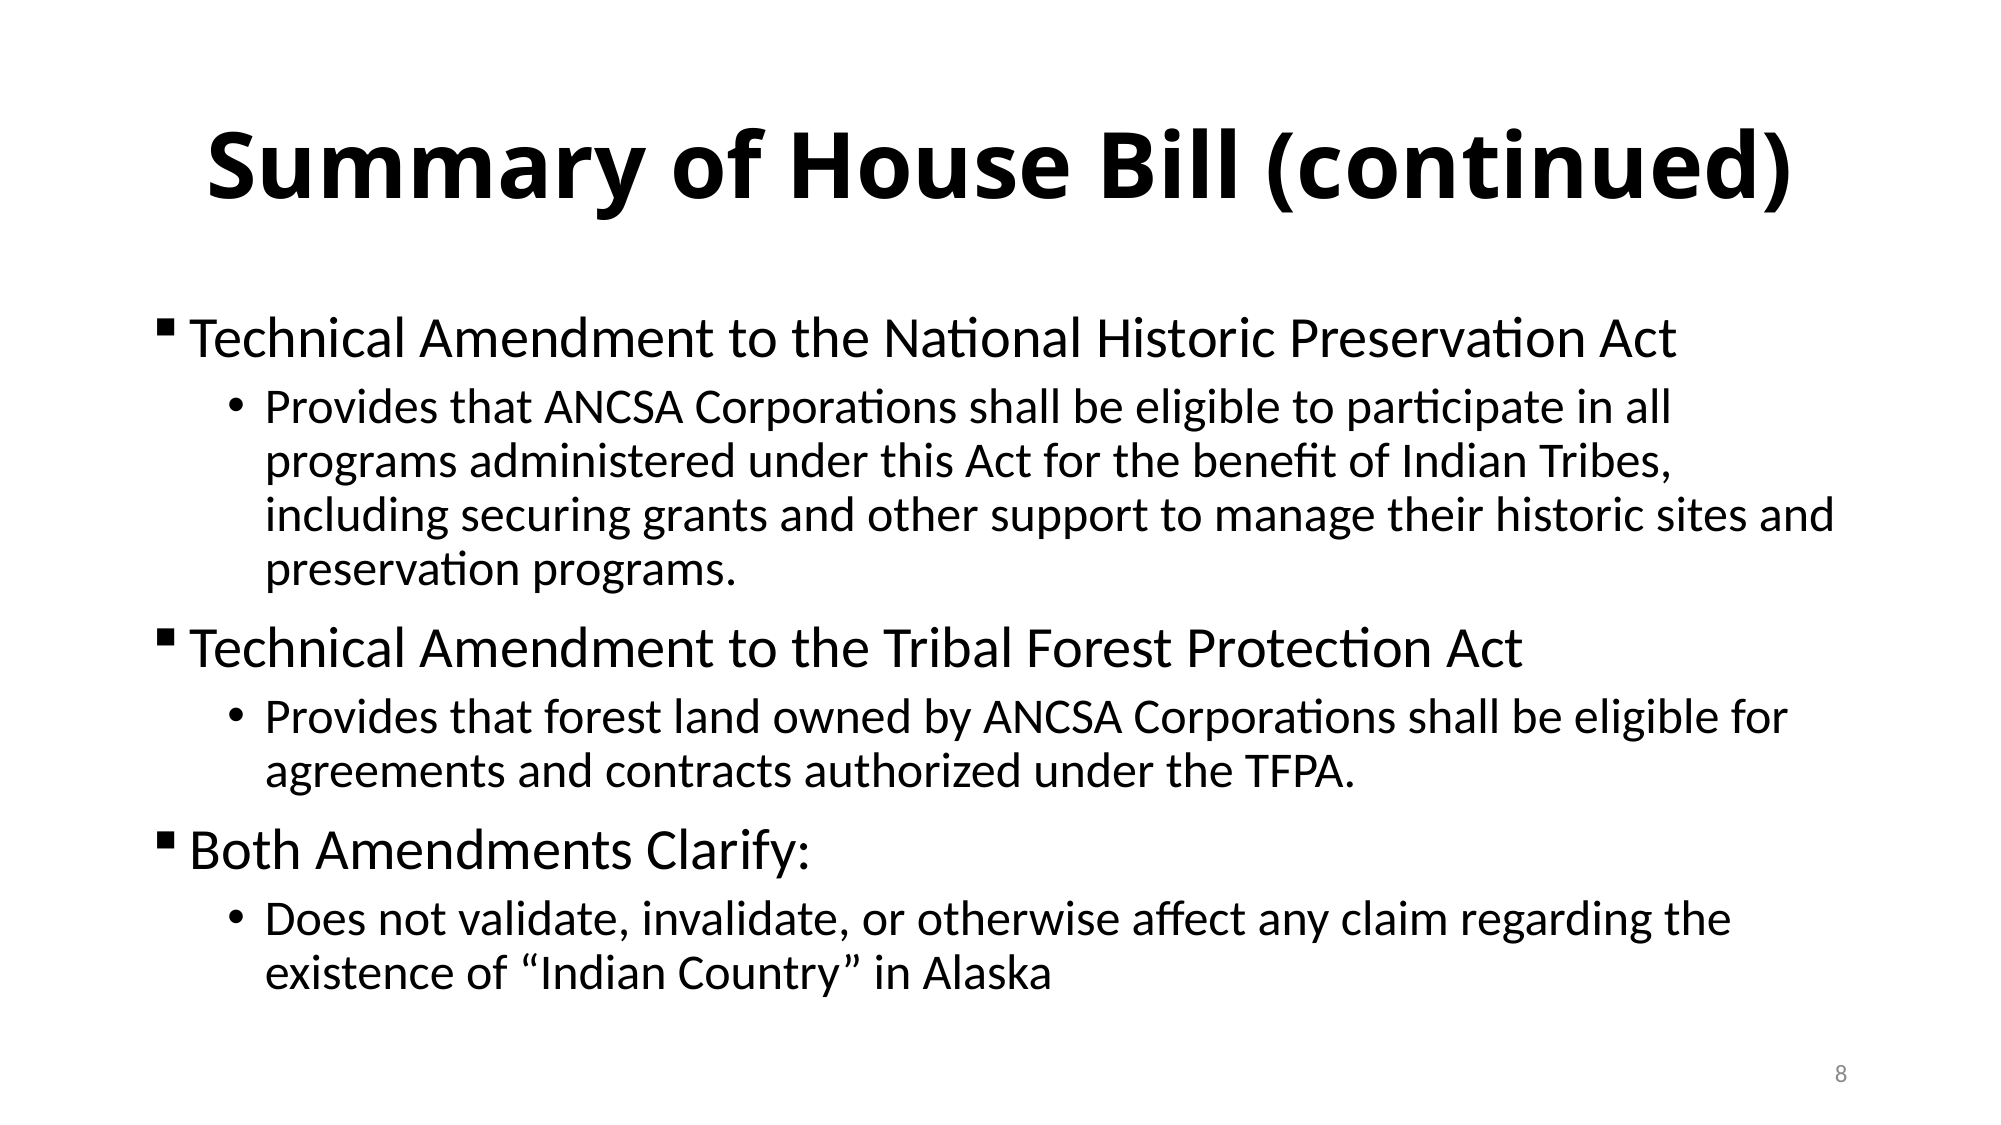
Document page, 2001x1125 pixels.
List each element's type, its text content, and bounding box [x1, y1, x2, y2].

title Summary of House Bill (continued) [137, 59, 1863, 278]
list Technical Amendment to the National Historic Preservation Act Provides that ANCSA Corporations shall be eligible to participate in all programs administered under this Act for the benefit of Indian Tribes, including securing grants and other support to manage their historic sites and preservation programs. Technical Amendment to the Tribal Forest Protection Act Provides that forest land owned by ANCSA Corporations shall be eligible for agreements and contracts authorized under the TFPA. Both Amendments Clarify: Does not validate, invalidate, or otherwise affect any claim regarding the existence of “Indian Country” in Alaska [137, 299, 1863, 1014]
slide_number 8 [1412, 1042, 1863, 1103]
